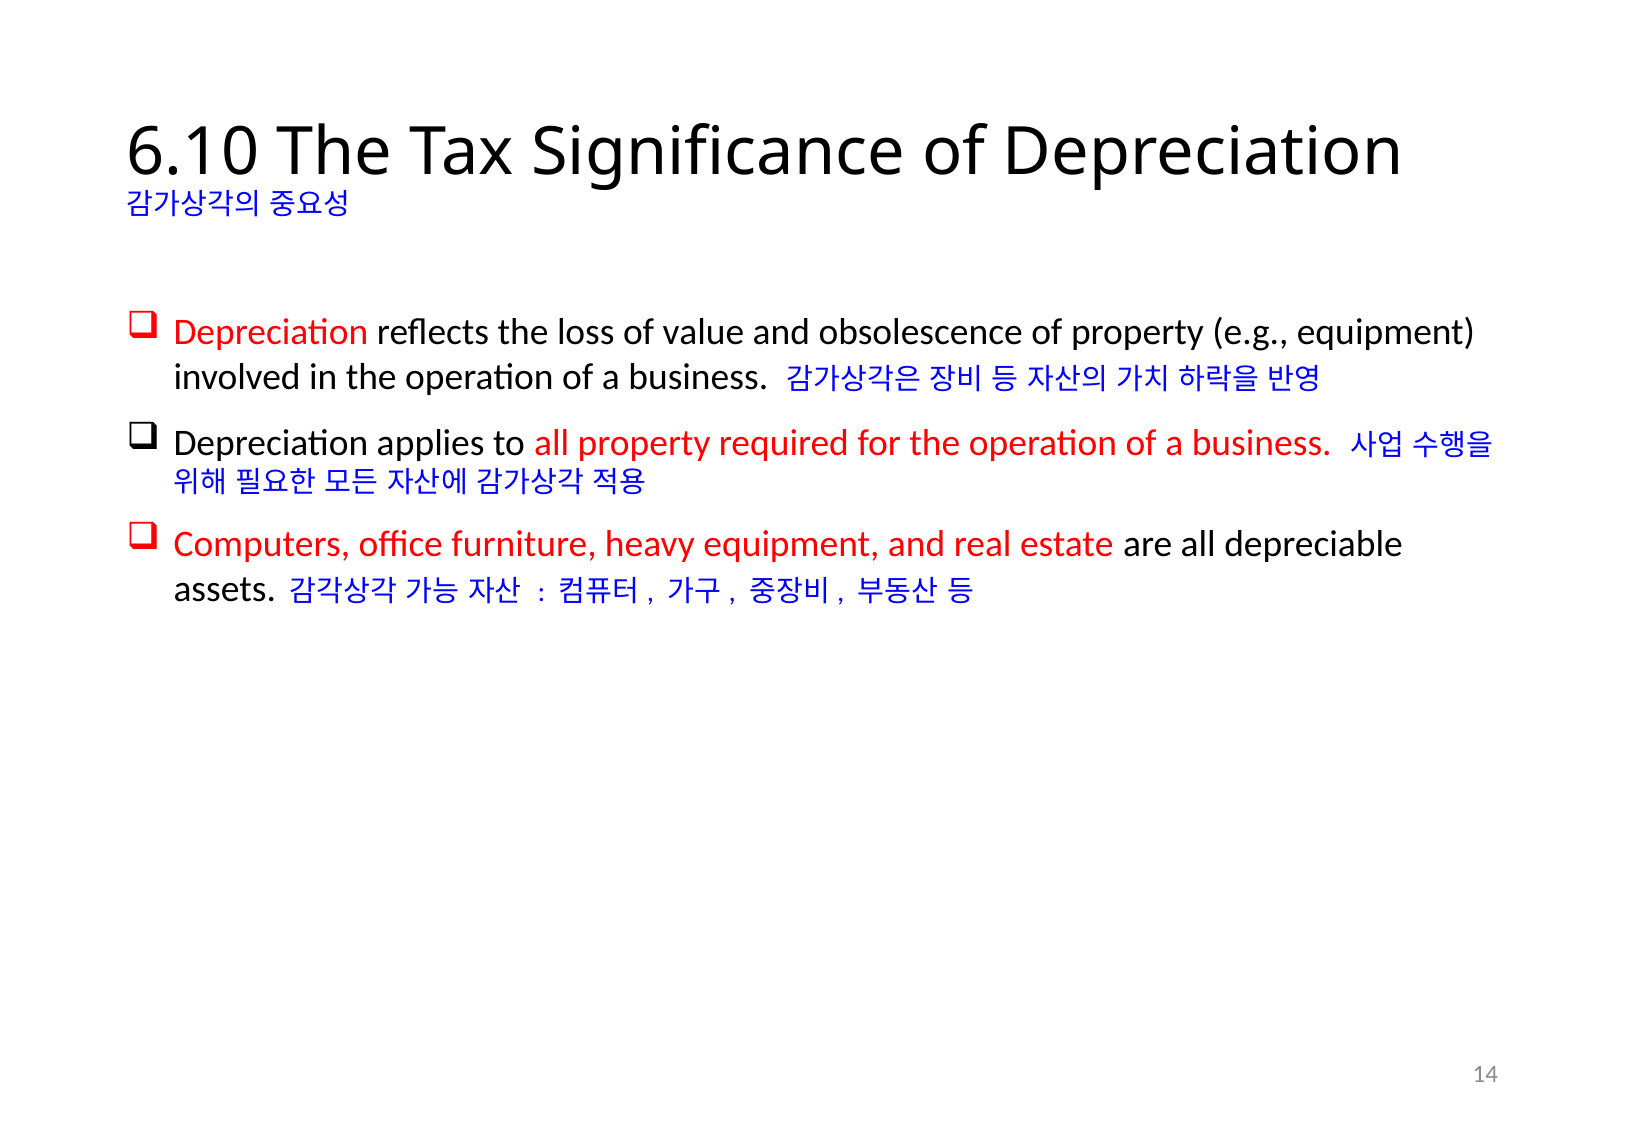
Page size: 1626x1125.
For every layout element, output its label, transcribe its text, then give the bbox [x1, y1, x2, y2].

list Depreciation reflects the loss of value and obsolescence of property (e.g., equipment) involved in the operation of a business. 감가상각은 장비 등 자산의 가치 하락을 반영 Depreciation applies to all property required for the operation of a business. 사업 수행을 위해 필요한 모든 자산에 감가상각 적용 Computers, office furniture, heavy equipment, and real estate are all depreciable assets. 감각상각 가능 자산 : 컴퓨터, 가구, 중장비, 부동산 등 [111, 299, 1514, 1014]
title 6.10 The Tax Significance of Depreciation 감가상각의 중요성 [111, 59, 1514, 278]
slide_number 13 [1147, 1042, 1514, 1103]
